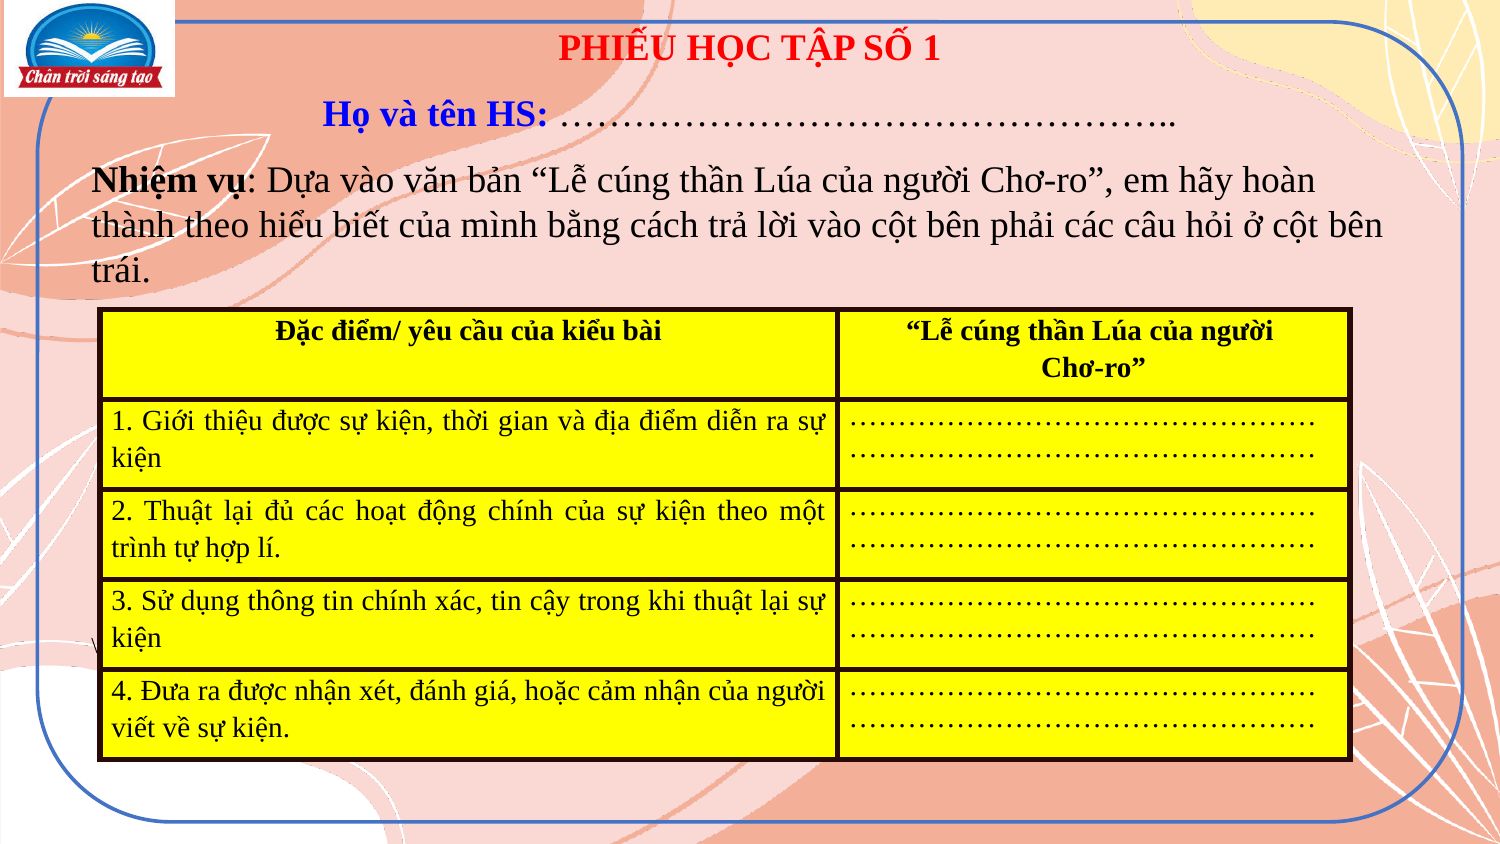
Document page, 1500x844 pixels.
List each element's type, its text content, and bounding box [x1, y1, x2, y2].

table_cell 1. Giới thiệu được sự kiện, thời gian và địa điểm diễn ra sự kiện [103, 402, 835, 487]
table_cell 4. Đưa ra được nhận xét, đánh giá, hoặc cảm nhận của người viết về sự kiện. [103, 672, 835, 757]
picture [0, 0, 1500, 844]
table_cell …………………………………………………………………………………… [840, 492, 1347, 577]
table_cell 2. Thuật lại đủ các hoạt động chính của sự kiện theo một trình tự hợp lí. [103, 492, 835, 577]
table_cell 3. Sử dụng thông tin chính xác, tin cậy trong khi thuật lại sự kiện [103, 582, 835, 667]
table_cell …………………………………………………………………………………… [840, 402, 1347, 487]
table_cell …………………………………………………………………………………… [840, 582, 1347, 667]
table_header “Lễ cúng thần Lúa của người Chơ-ro” [840, 312, 1347, 397]
table_header Đặc điểm/ yêu cầu của kiểu bài [103, 312, 835, 397]
table_cell …………………………………………………………………………………… [840, 672, 1347, 757]
text_box PHIẾU HỌC TẬP SỐ 1 Họ và tên HS: ………………………………………….. Nhiệm vụ: Dựa vào văn bản “Lễ cúng thần Lúa của người Chơ-ro”, em hãy hoàn thành theo hiểu biết của mình bằng cách trả lời vào cột bên phải các câu hỏi ở cột bên trái. \\\ [37, 21, 1463, 822]
